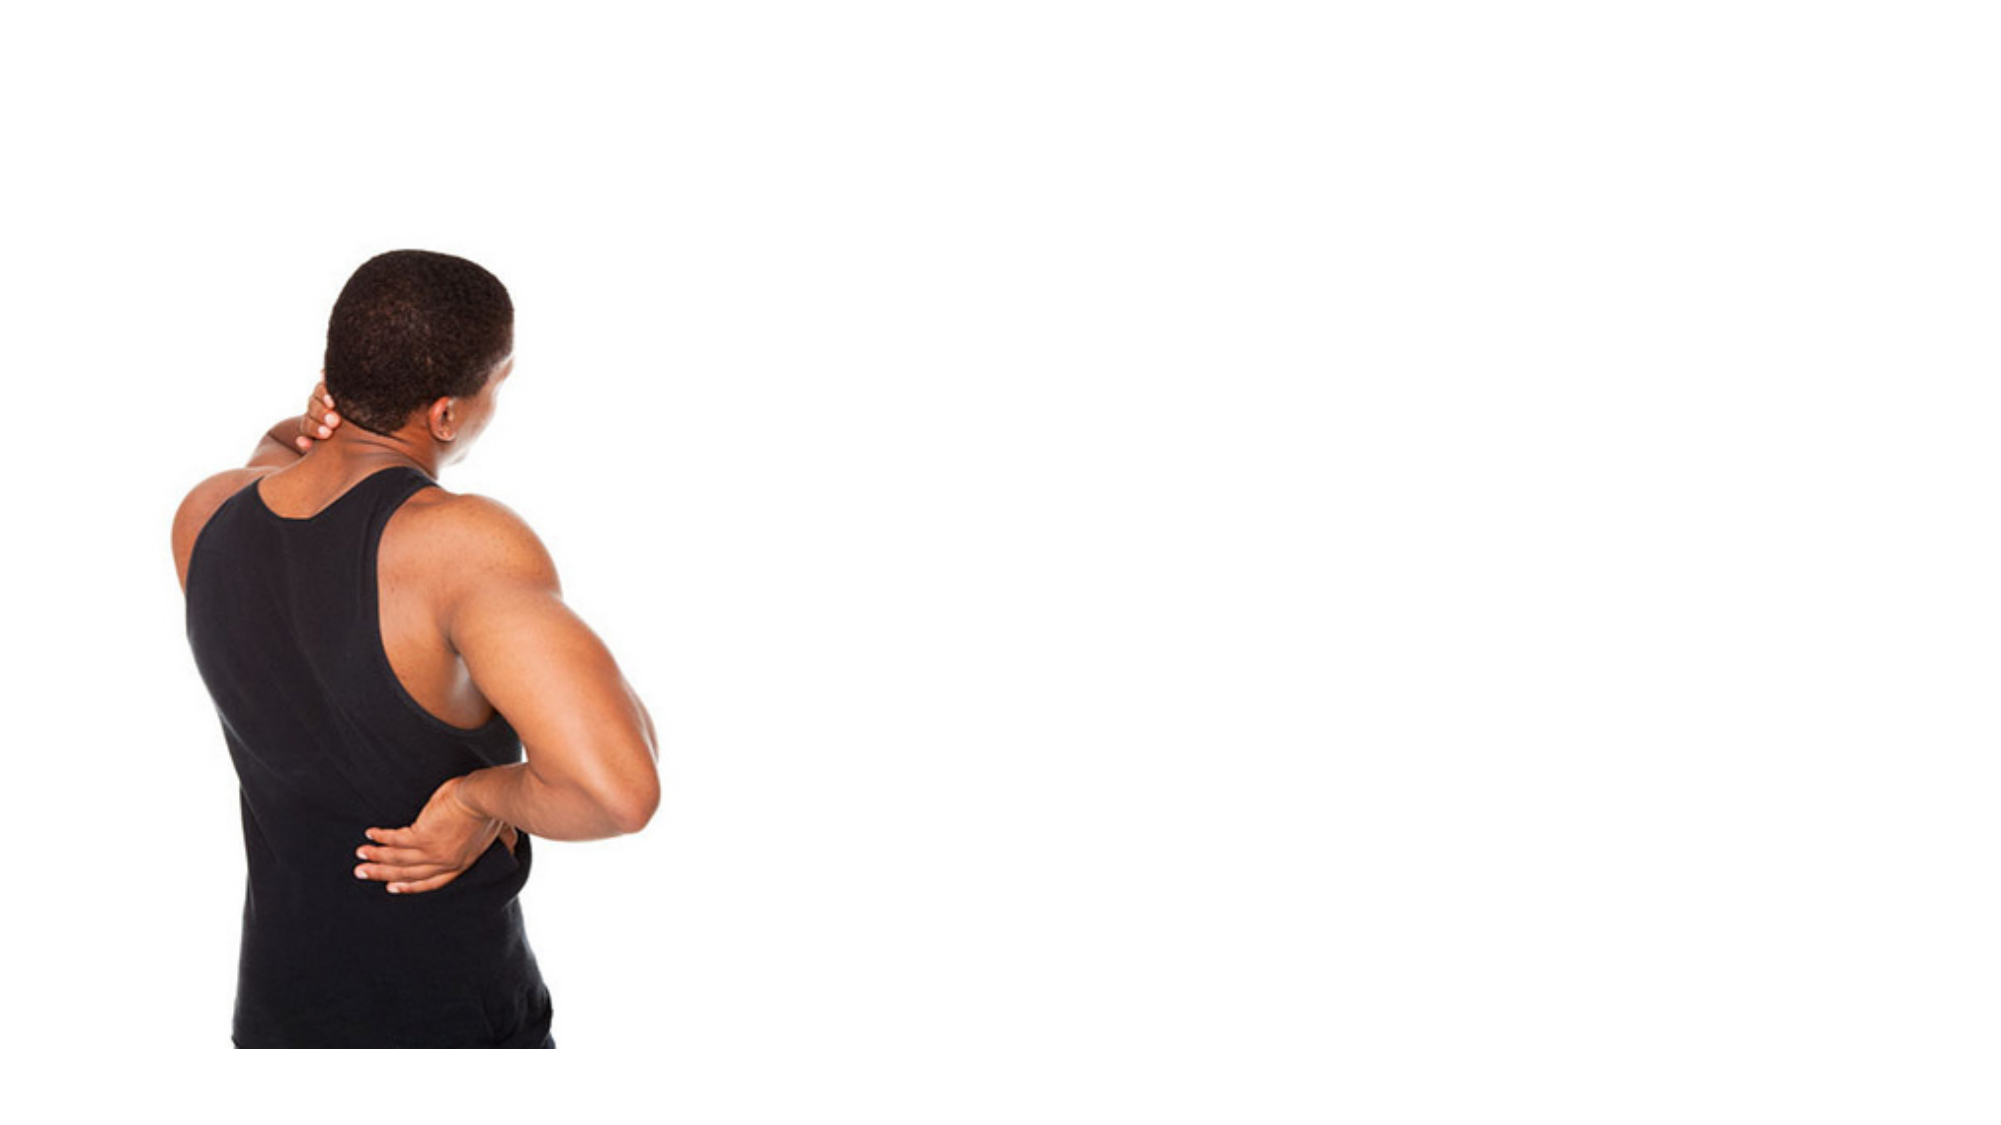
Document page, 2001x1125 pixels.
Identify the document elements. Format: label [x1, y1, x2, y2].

picture [70, 62, 732, 1049]
